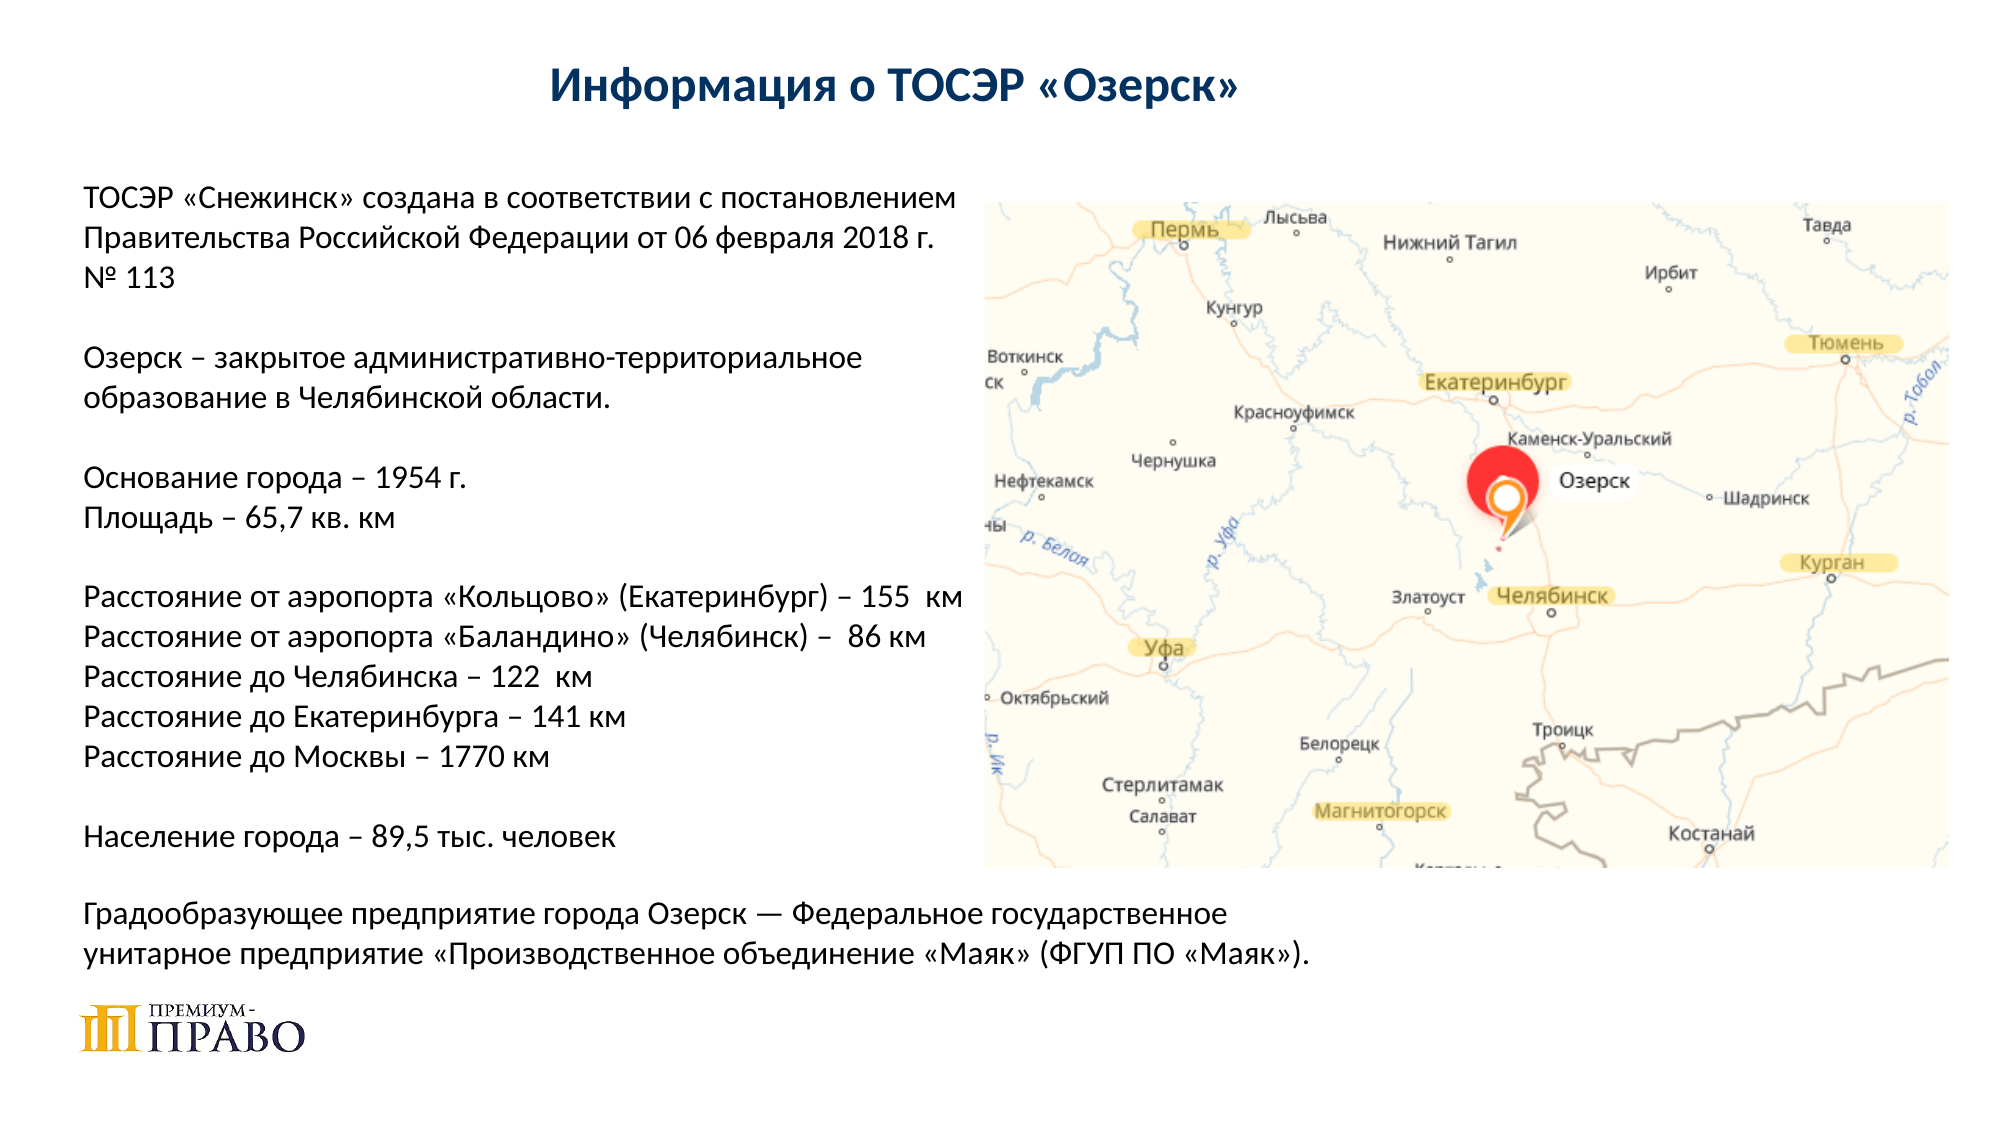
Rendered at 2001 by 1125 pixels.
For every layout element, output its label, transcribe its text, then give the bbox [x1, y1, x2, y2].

picture [73, 995, 308, 1055]
text_box Градообразующее предприятие города Озерск — Федеральное государственное унитарное предприятие «Производственное объединение «Маяк» (ФГУП ПО «Маяк»). [68, 884, 1398, 979]
text_box ТОСЭР «Снежинск» создана в соответствии с постановлением Правительства Российской Федерации от 06 февраля 2018 г. № 113 Озерск – закрытое административно-территориальное образование в Челябинской области. Основание города – 1954 г. Площадь – 65,7 кв. км Расстояние от аэропорта «Кольцово» (Екатеринбург) – 155 км Расстояние от аэропорта «Баландино» (Челябинск) – 86 км Расстояние до Челябинска – 122 км Расстояние до Екатеринбурга – 141 км Расстояние до Москвы – 1770 км Население города – 89,5 тыс. человек [68, 168, 985, 862]
text_box Информация о ТОСЭР «Озерск» [534, 43, 1293, 119]
picture [984, 202, 1949, 868]
